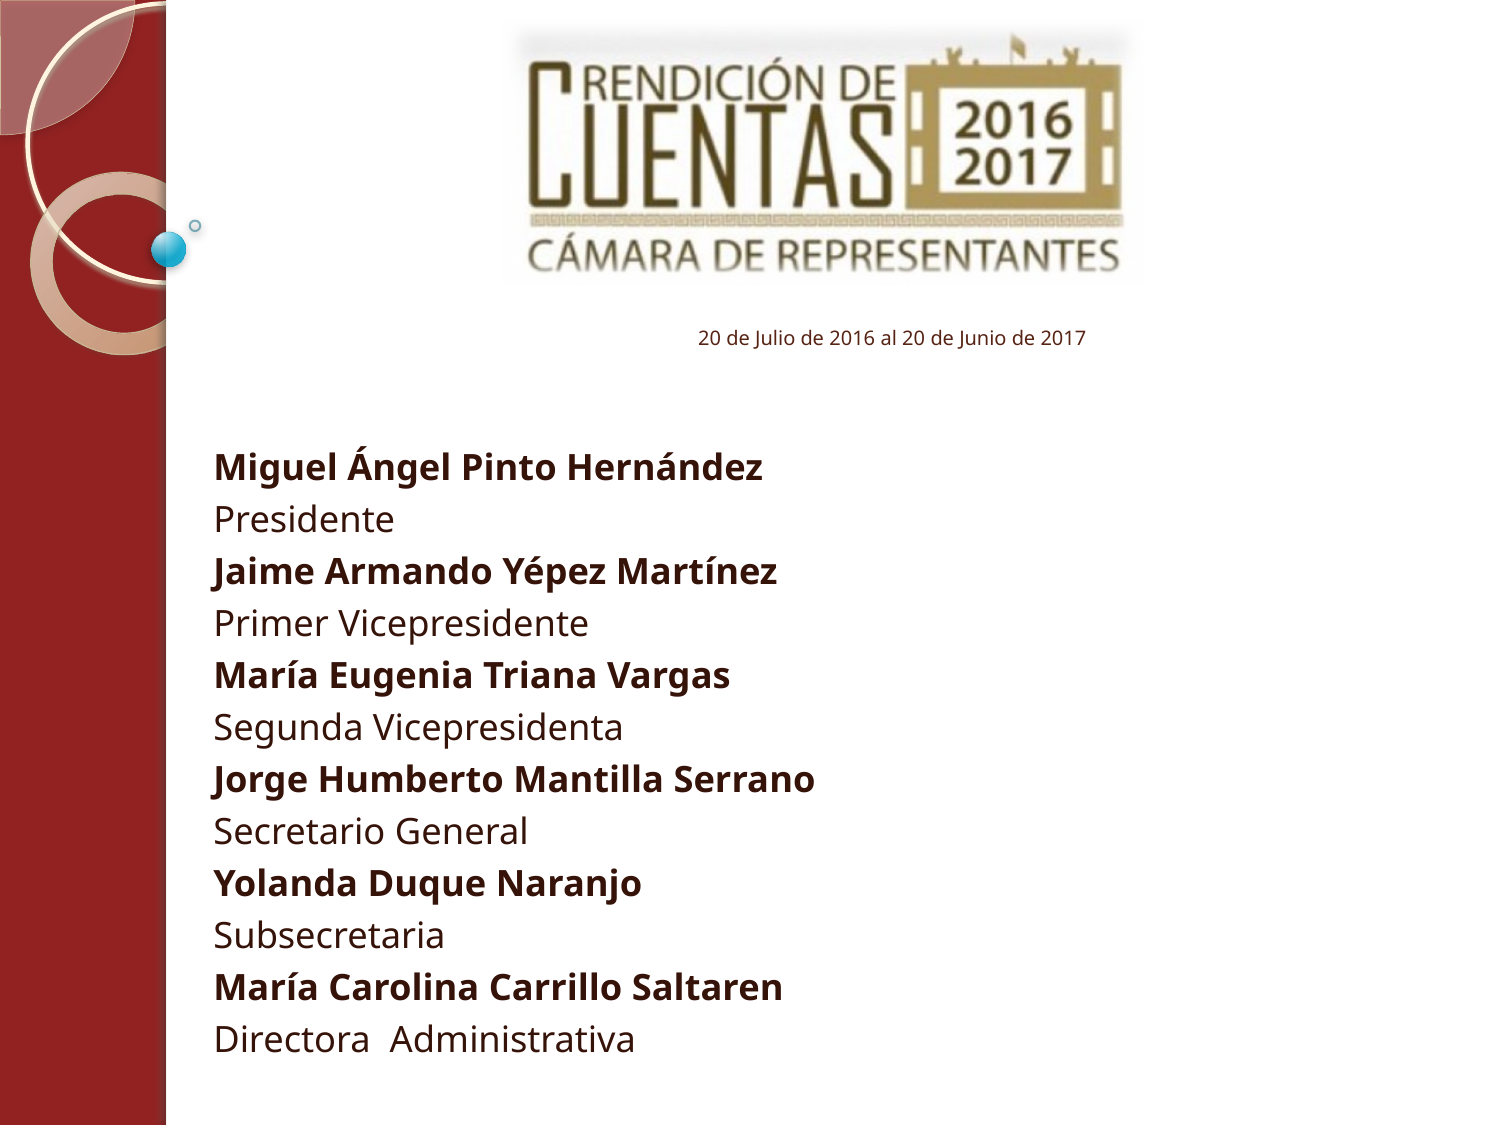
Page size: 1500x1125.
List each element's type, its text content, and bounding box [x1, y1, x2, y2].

subtitle Miguel Ángel Pinto Hernández Presidente Jaime Armando Yépez Martínez Primer Vicepresidente María Eugenia Triana Vargas Segunda Vicepresidenta Jorge Humberto Mantilla Serrano Secretario General Yolanda Duque Naranjo Subsecretaria María Carolina Carrillo Saltaren Directora Administrativa [194, 444, 1458, 1071]
picture [502, 18, 1144, 287]
title 20 de Julio de 2016 al 20 de Junio de 2017 [285, 286, 1500, 358]
